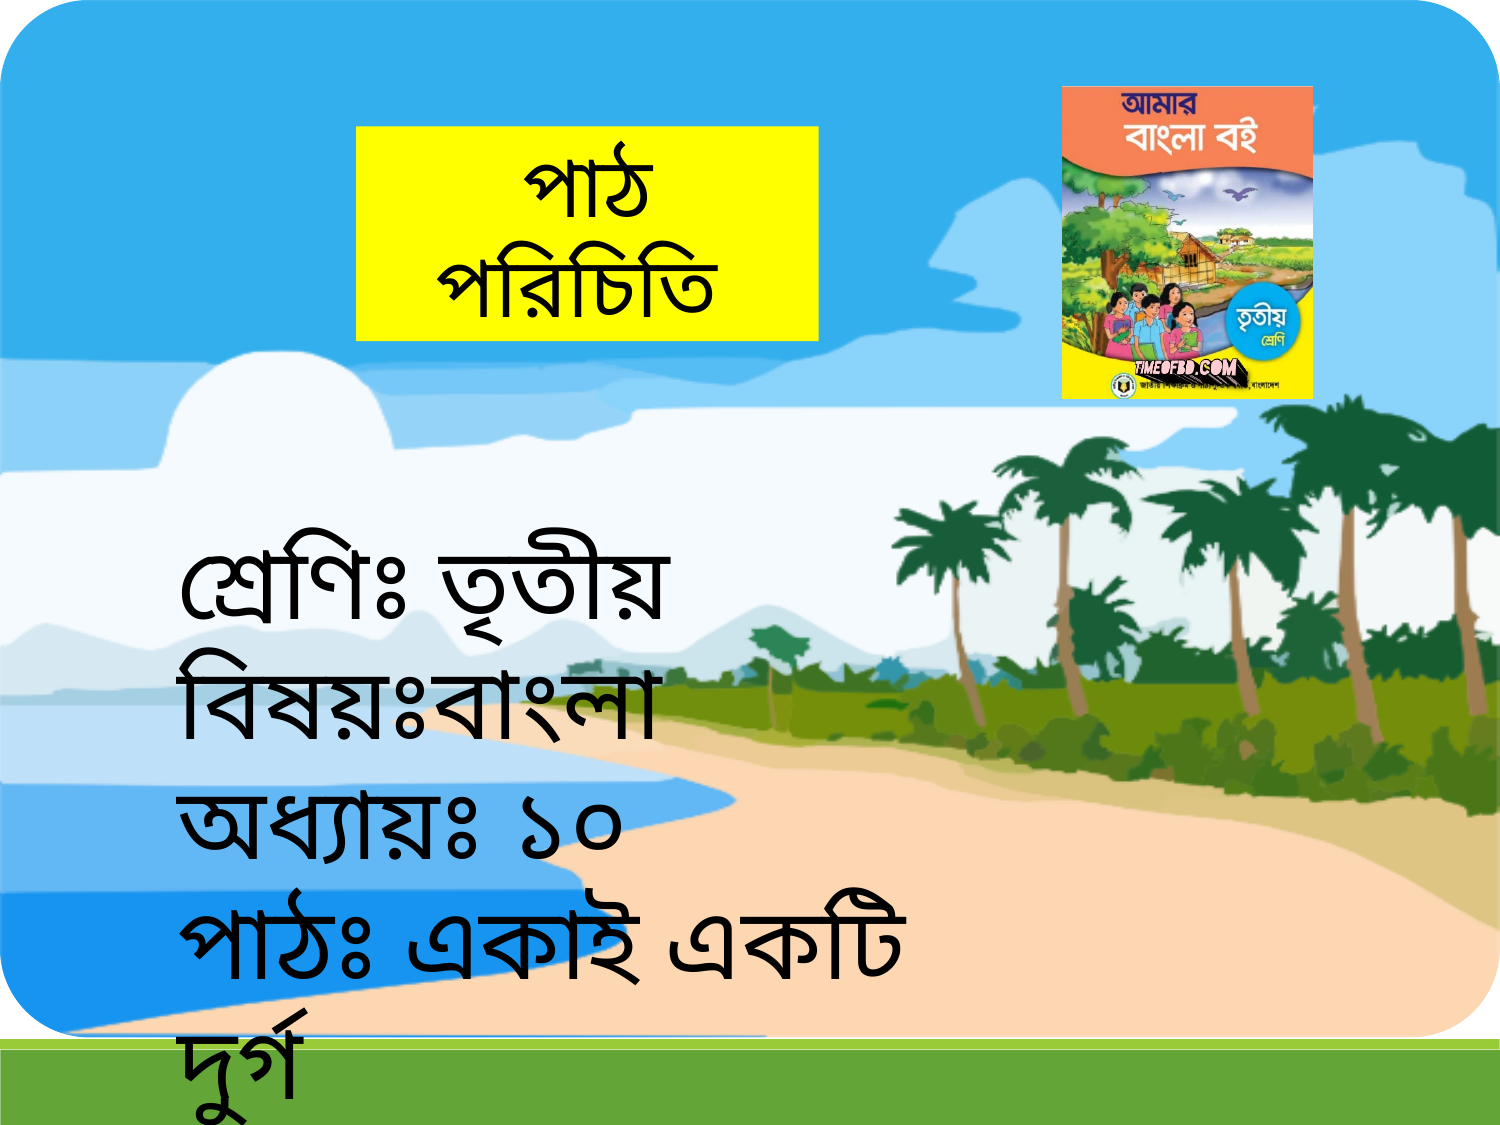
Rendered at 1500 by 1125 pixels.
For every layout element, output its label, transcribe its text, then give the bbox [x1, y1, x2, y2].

picture [0, 0, 1500, 1038]
text_box শ্রেণিঃ তৃতীয় বিষয়ঃবাংলা অধ্যায়ঃ ১০ পাঠঃ একাই একটি দুর্গ [162, 1047, 963, 1125]
